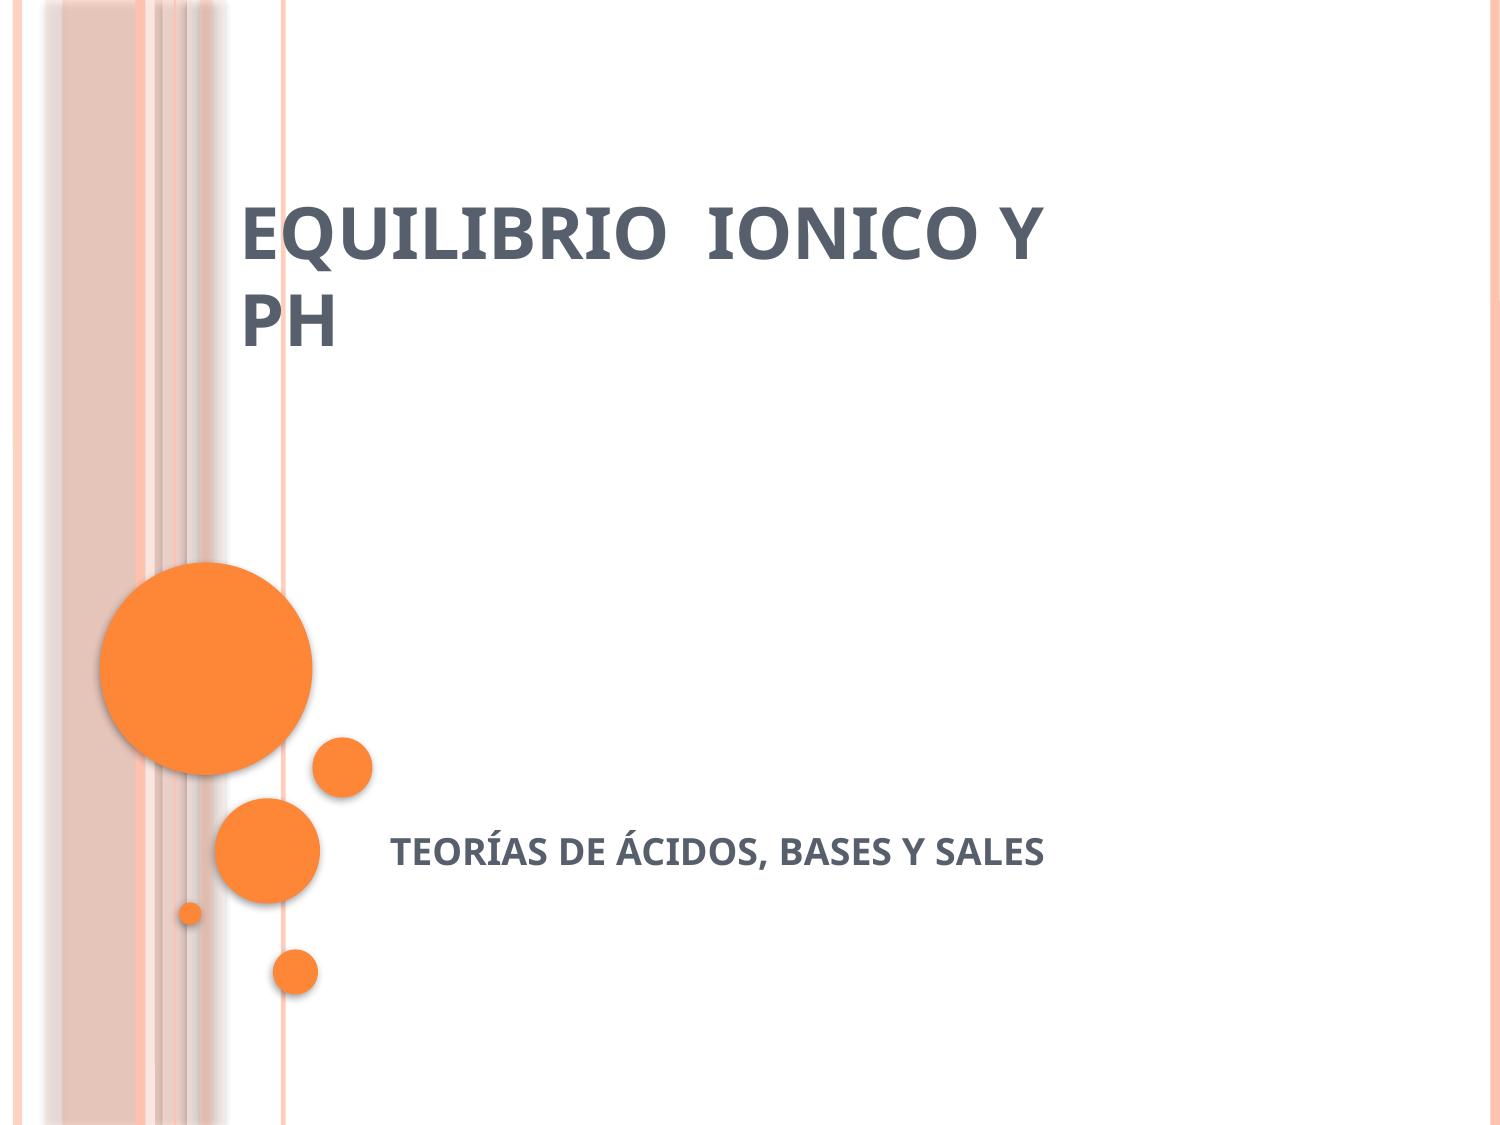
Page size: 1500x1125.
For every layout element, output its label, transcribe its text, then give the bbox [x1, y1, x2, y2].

subtitle TEORÍAS DE ÁCIDOS, BASES Y SALES [375, 820, 1388, 1046]
title EQUILIBRIO IONICO Y pH [225, 180, 1150, 368]
